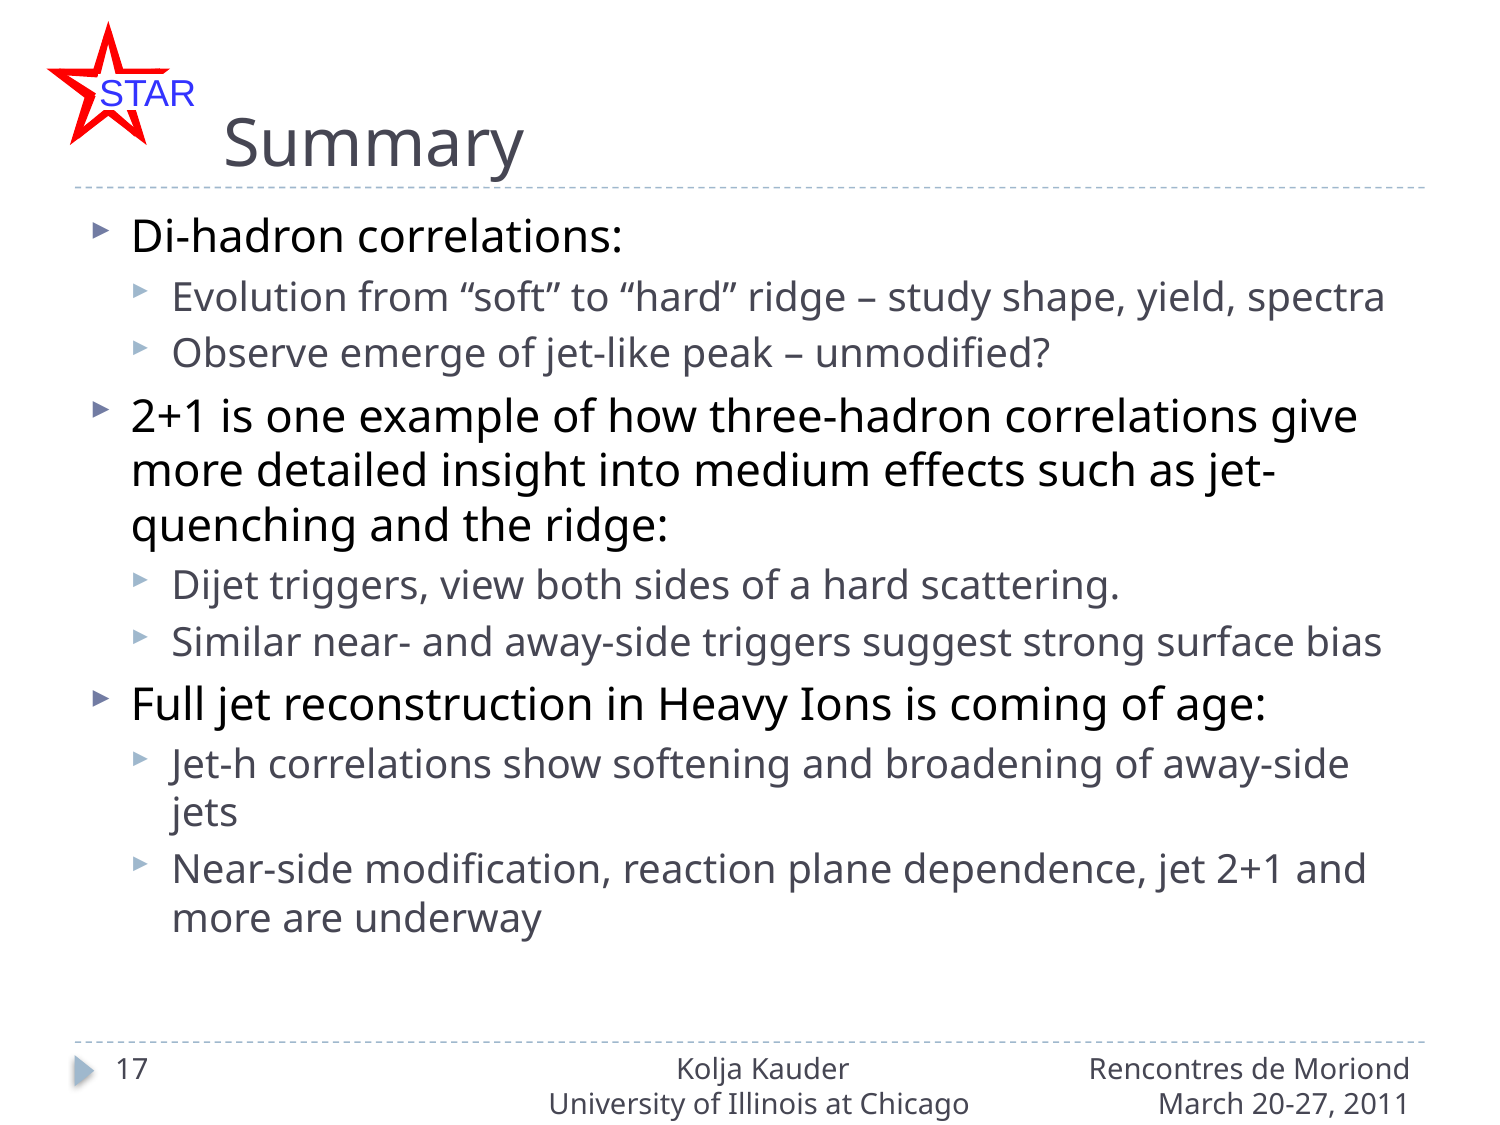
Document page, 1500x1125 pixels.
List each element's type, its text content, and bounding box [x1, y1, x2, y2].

footer Kolja Kauder University of Illinois at Chicago [475, 1042, 1051, 1103]
slide_number 17 [100, 1043, 426, 1103]
title Summary [208, 24, 1425, 188]
list Di-hadron correlations: Evolution from “soft” to “hard” ridge – study shape, yield, spectra Observe emerge of jet-like peak – unmodified? 2+1 is one example of how three-hadron correlations give more detailed insight into medium effects such as jet-quenching and the ridge: Dijet triggers, view both sides of a hard scattering. Similar near- and away-side triggers suggest strong surface bias Full jet reconstruction in Heavy Ions is coming of age: Jet-h correlations show softening and broadening of away-side jets Near-side modification, reaction plane dependence, jet 2+1 and more are underway [75, 200, 1425, 1043]
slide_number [1051, 1042, 1426, 1103]
